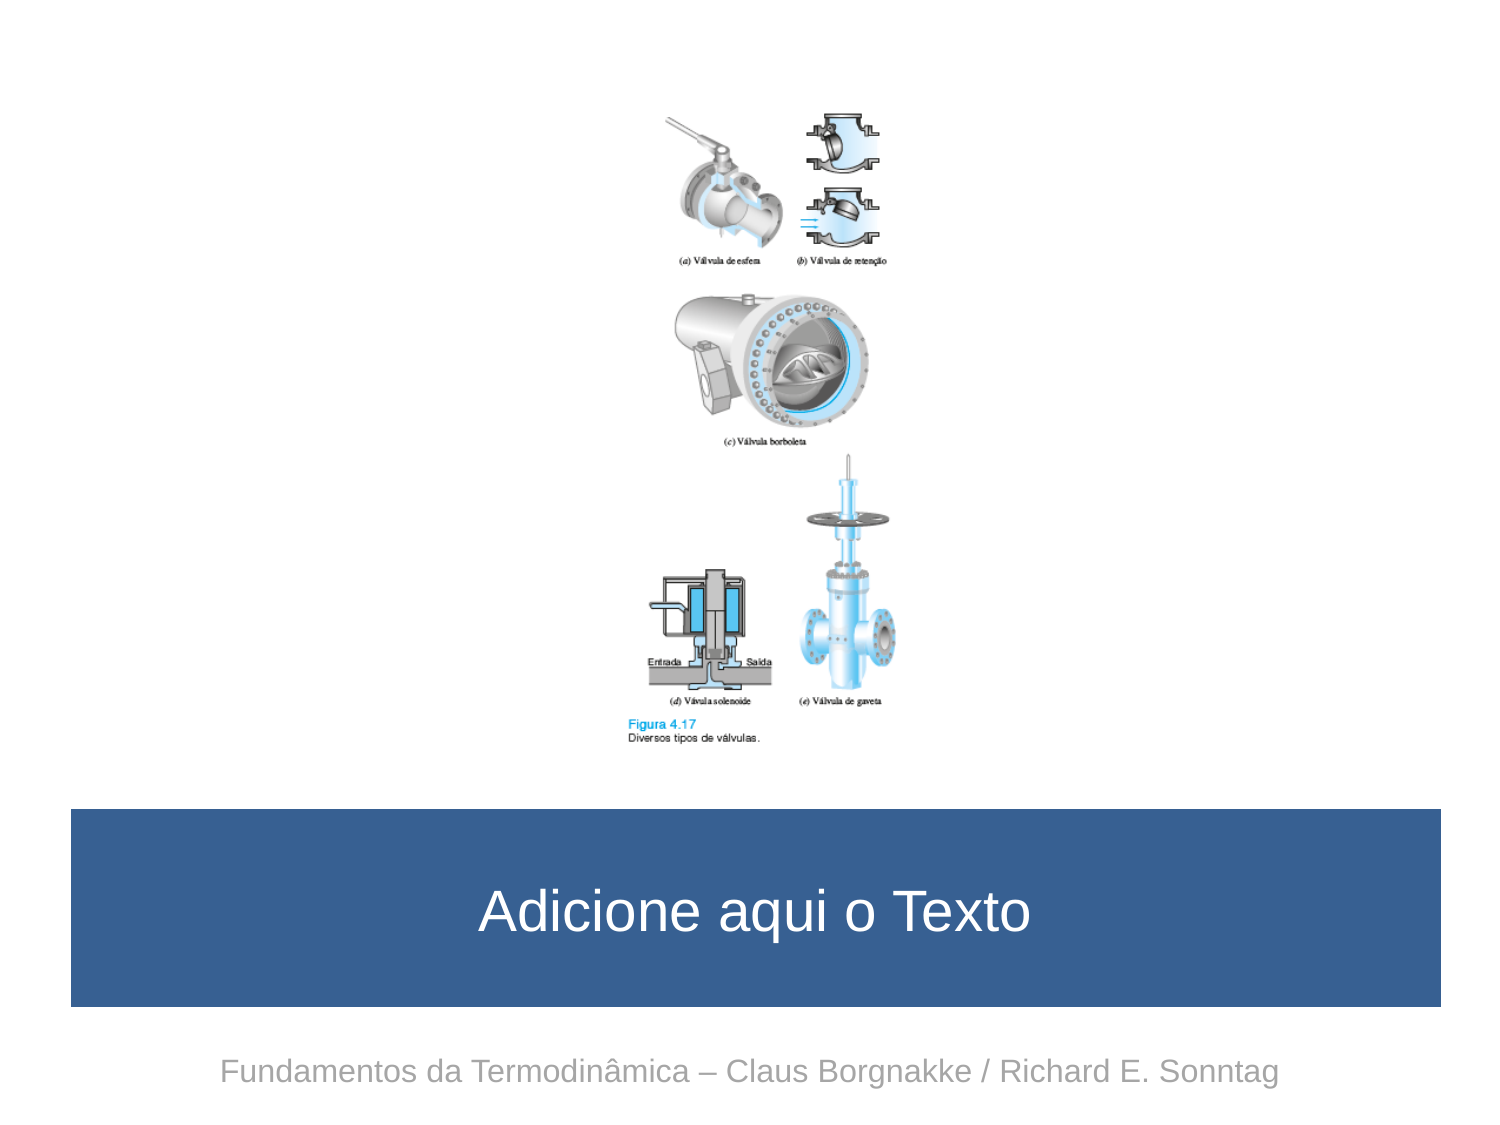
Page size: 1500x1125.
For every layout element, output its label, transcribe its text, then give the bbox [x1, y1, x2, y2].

footer Fundamentos da Termodinâmica – Claus Borgnakke / Richard E. Sonntag [0, 1042, 1500, 1103]
picture [596, 89, 916, 751]
text_box Adicione aqui o Texto [70, 808, 1442, 1008]
